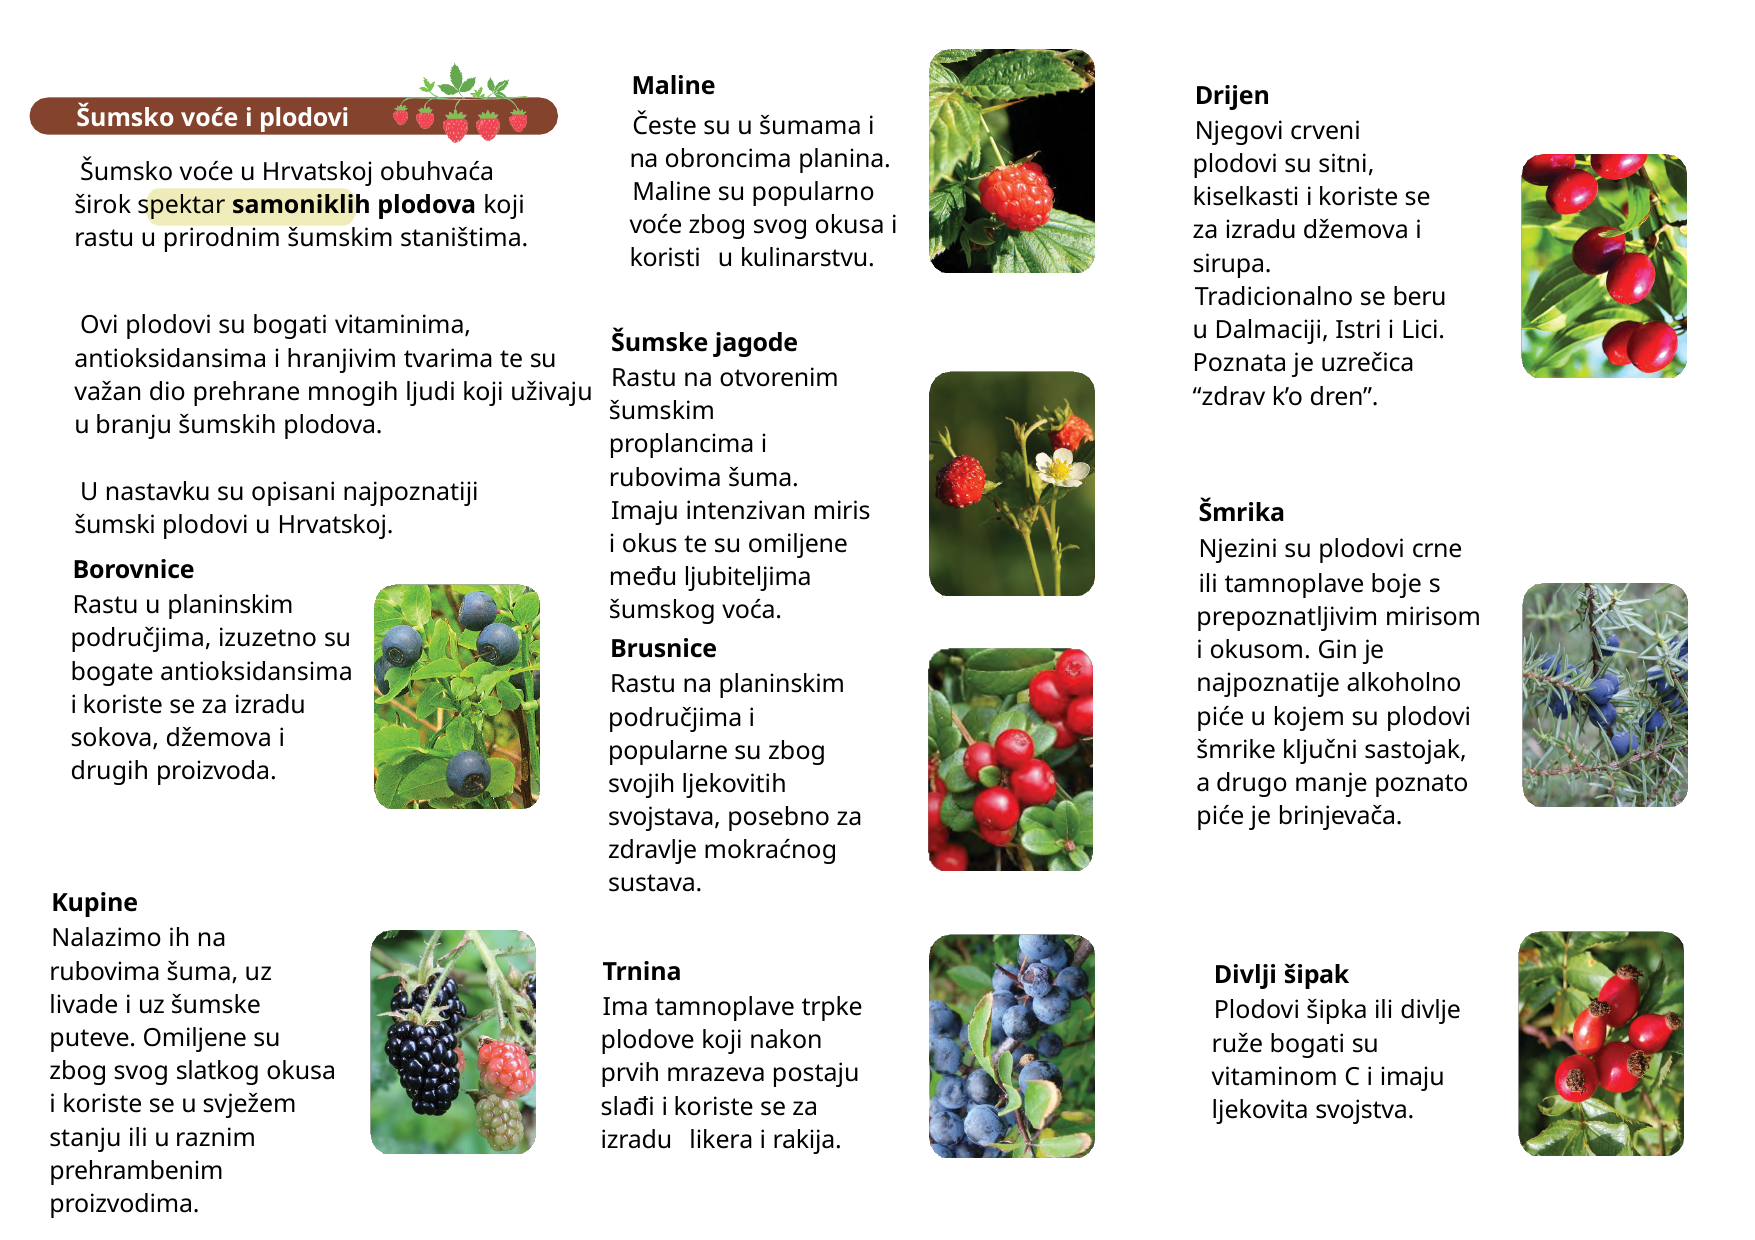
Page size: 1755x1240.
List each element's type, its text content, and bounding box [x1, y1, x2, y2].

picture [373, 583, 540, 809]
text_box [392, 62, 528, 144]
picture [1521, 152, 1687, 378]
text_box Šmrika Njezini su plodovi crne ili tamnoplave boje s prepoznatljivim mirisom i okusom. Gin je najpoznatije alkoholno piće u kojem su plodovi šmrike ključni sastojak, a drugo manje poznato piće je brinjevača. [1196, 496, 1483, 830]
text_box [29, 97, 387, 135]
picture [1521, 581, 1688, 807]
picture [928, 932, 1095, 1158]
text_box Maline Česte su u šumama i na obroncima planina. Maline su popularno voće zbog svog okusa i koristi u kulinarstvu. [629, 69, 923, 272]
picture [370, 928, 536, 1154]
picture [1518, 930, 1685, 1156]
text_box Borovnice Rastu u planinskim područjima, izuzetno su bogate antioksidansima i koriste se za izradu sokova, džemova i drugih proizvoda. [70, 553, 357, 785]
text_box Divlji šipak Plodovi šipka ili divlje ruže bogati su vitaminom C i imaju ljekovita svojstva. [1211, 958, 1462, 1124]
text_box Šumske jagode Rastu na otvorenim šumskim proplancima i rubovima šuma. Imaju intenzivan miris i okus te su omiljene među ljubiteljima šumskog voća. [608, 326, 873, 624]
picture [928, 47, 1095, 273]
picture [928, 370, 1095, 596]
text_box Drijen Njegovi crveni plodovi su sitni, kiselkasti i koriste se za izradu džemova i sirupa. Tradicionalno se beru u Dalmaciji, Istri i Lici. Poznata je uzrečica “zdrav k’o dren”. [1192, 79, 1450, 410]
text_box Kupine Nalazimo ih na rubovima šuma, uz livade i uz šumske puteve. Omiljene su zbog svog slatkog okusa i koriste se u svježem stanju ili u raznim prehrambenim proizvodima. [49, 886, 338, 1218]
text_box [532, 97, 550, 101]
text_box Šumsko voće i plodovi Šumsko voće u Hrvatskoj obuhvaća širok spektar samoniklih plodova koji rastu u prirodnim šumskim staništima. Ovi plodovi su bogati vitaminima, antioksidansima i hranjivim tvarima te su važan dio prehrane mnogih ljudi koji uživaju u branju šumskih plodova. U nastavku su opisani najpoznatiji šumski plodovi u Hrvatskoj. [74, 101, 608, 538]
text_box Trnina Ima tamnoplave trpke plodove koji nakon prvih mrazeva postaju slađi i koriste se za izradu likera i rakija. [600, 955, 885, 1154]
text_box Brusnice Rastu na planinskim područjima i popularne su zbog svojih ljekovitih svojstava, posebno za zdravlje mokraćnog sustava. [608, 632, 876, 897]
picture [927, 646, 1094, 871]
